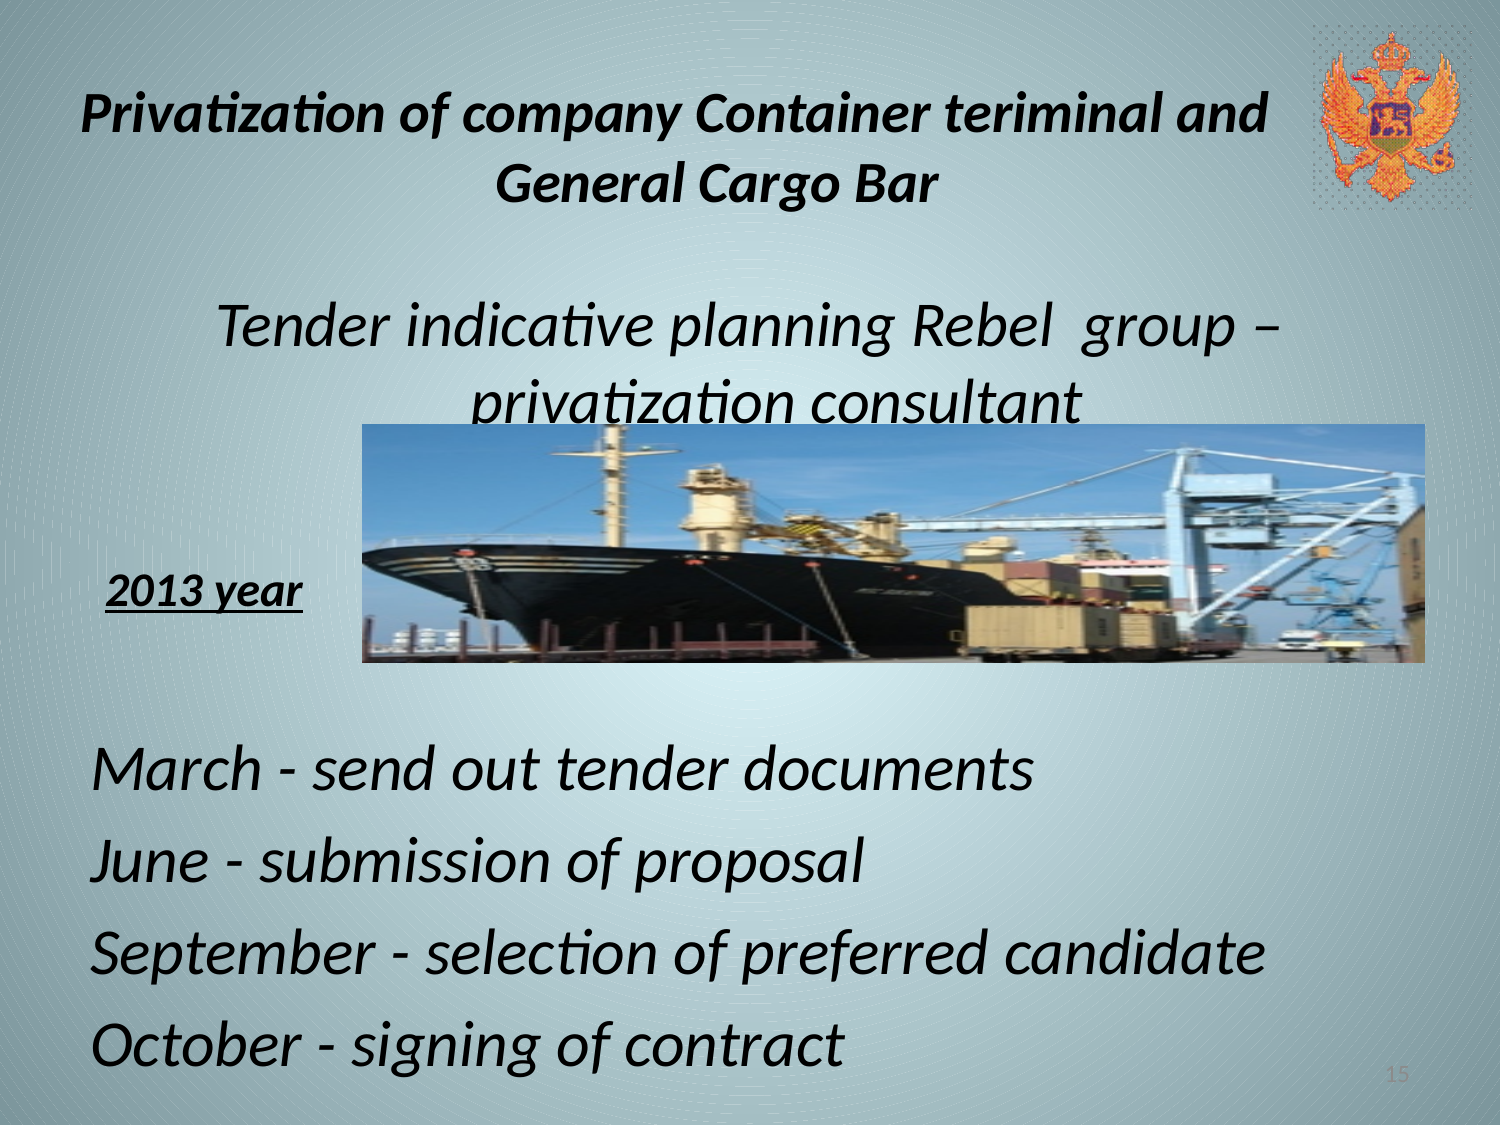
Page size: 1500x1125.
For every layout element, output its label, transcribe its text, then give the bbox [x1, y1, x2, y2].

picture [362, 424, 1426, 663]
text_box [1312, 24, 1473, 210]
list Tender indicative planning Rebel group – privatization consultant 2013 year March - send out tender documents June - submission of proposal September - selection of preferred candidate October - signing of contract [74, 274, 1426, 1088]
slide_number 15 [1074, 1042, 1425, 1103]
title Privatization of company Container teriminal and General Cargo Bar [0, 74, 1308, 213]
